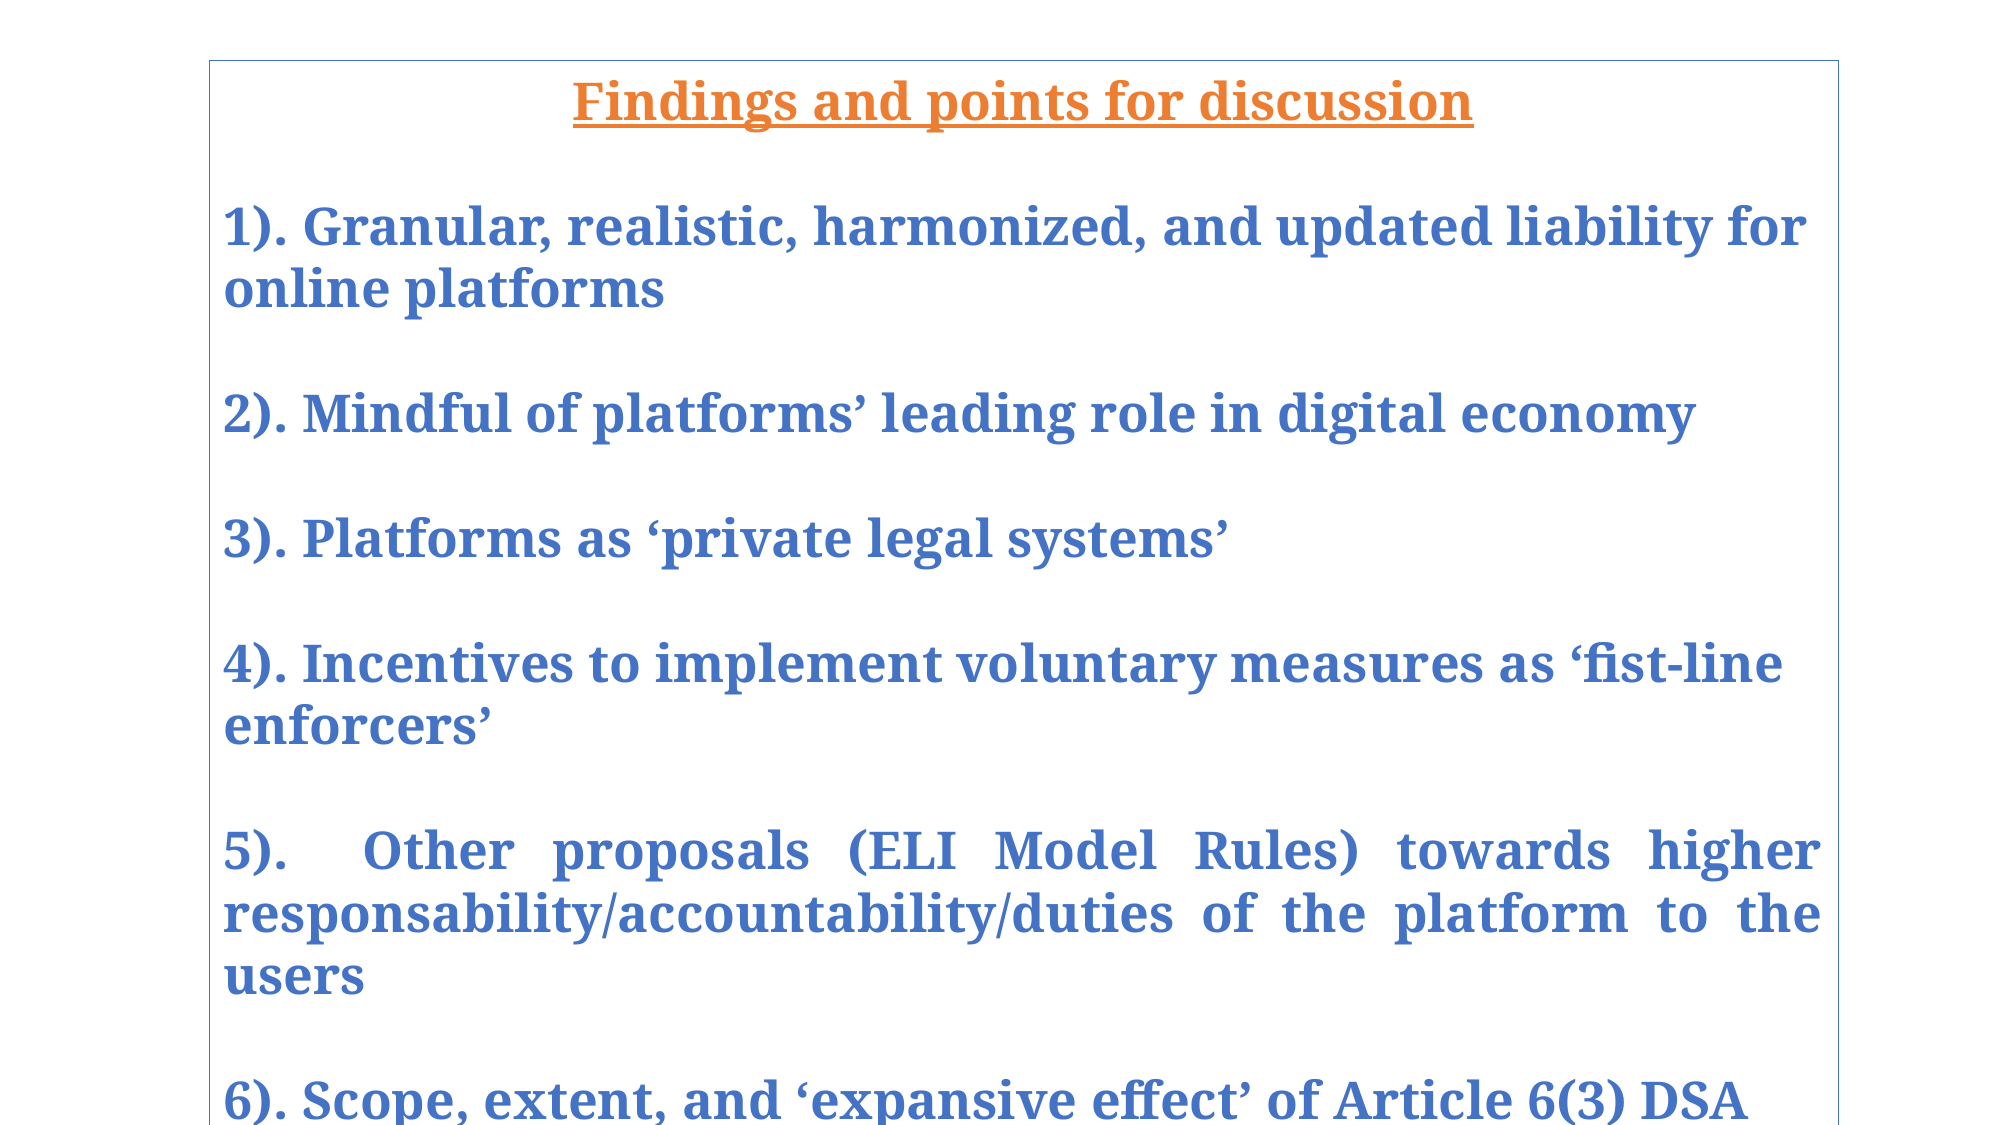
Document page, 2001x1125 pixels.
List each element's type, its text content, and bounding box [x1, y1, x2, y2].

text_box Findings and points for discussion 1). Granular, realistic, harmonized, and updated liability for online platforms 2). Mindful of platforms’ leading role in digital economy 3). Platforms as ‘private legal systems’ 4). Incentives to implement voluntary measures as ‘fist-line enforcers’ 5). Other proposals (ELI Model Rules) towards higher responsability/accountability/duties of the platform to the users 6). Scope, extent, and ‘expansive effect’ of Article 6(3) DSA [209, 60, 1839, 1125]
